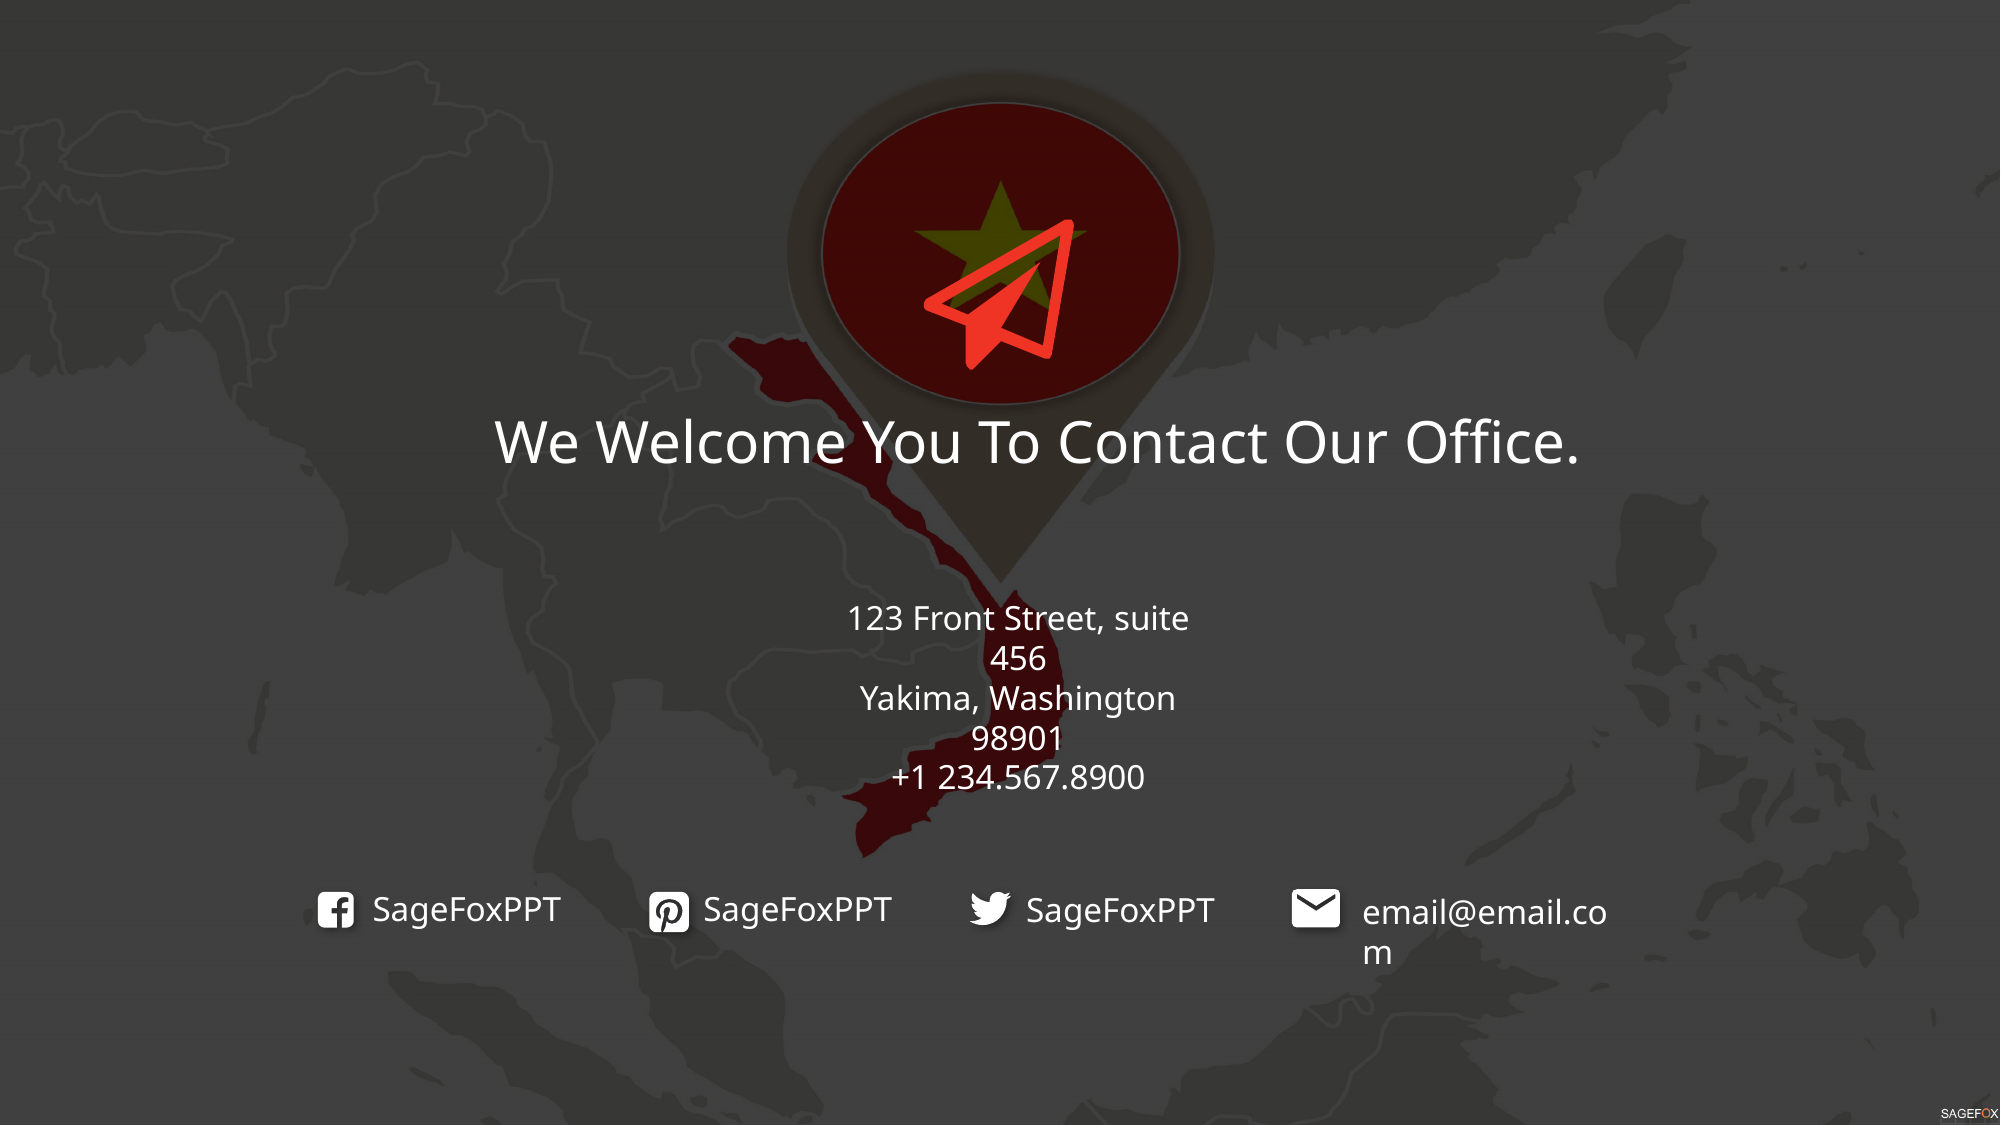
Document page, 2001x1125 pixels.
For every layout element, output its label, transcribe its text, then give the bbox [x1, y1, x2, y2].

text_box [923, 219, 1074, 370]
text_box SageFoxPPT [357, 880, 598, 936]
text_box [969, 891, 1011, 926]
text_box 123 Front Street, suite 456 Yakima, Washington 98901 +1 234.567.8900 [808, 589, 1229, 804]
text_box email@email.com [1347, 884, 1649, 979]
text_box [1291, 889, 1340, 928]
text_box SageFoxPPT [688, 880, 929, 936]
picture [0, 0, 2001, 1125]
text_box [649, 891, 688, 933]
text_box We Welcome You To Contact Our Office. [477, 398, 1598, 483]
text_box [317, 891, 354, 928]
text_box SageFoxPPT [1011, 881, 1252, 937]
